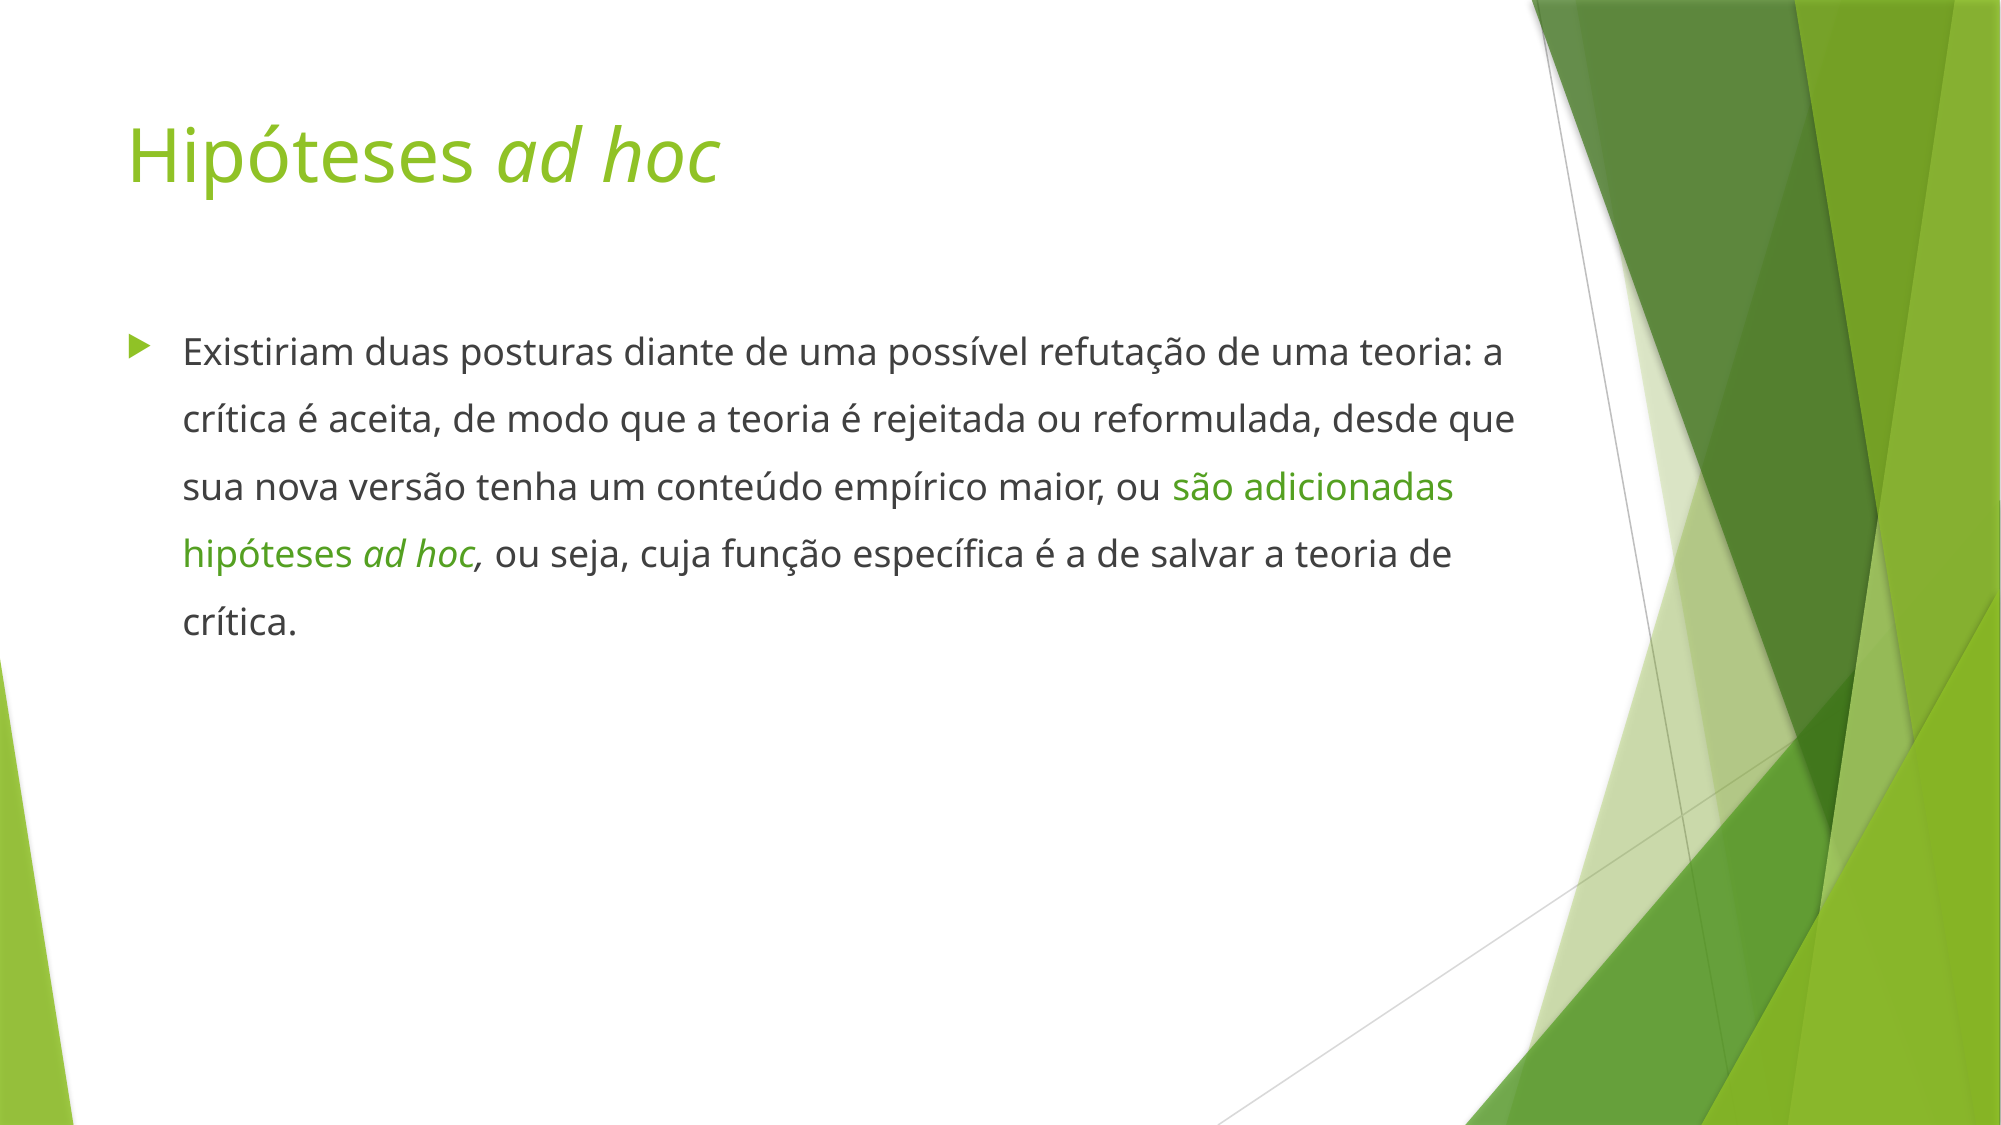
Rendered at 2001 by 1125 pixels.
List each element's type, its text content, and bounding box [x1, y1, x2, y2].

title Hipóteses ad hoc [111, 99, 1522, 297]
list Existiriam duas posturas diante de uma possível refutação de uma teoria: a crítica é aceita, de modo que a teoria é rejeitada ou reformulada, desde que sua nova versão tenha um conteúdo empírico maior, ou são adicionadas hipóteses ad hoc, ou seja, cuja função específica é a de salvar a teoria de crítica. [111, 297, 1582, 991]
